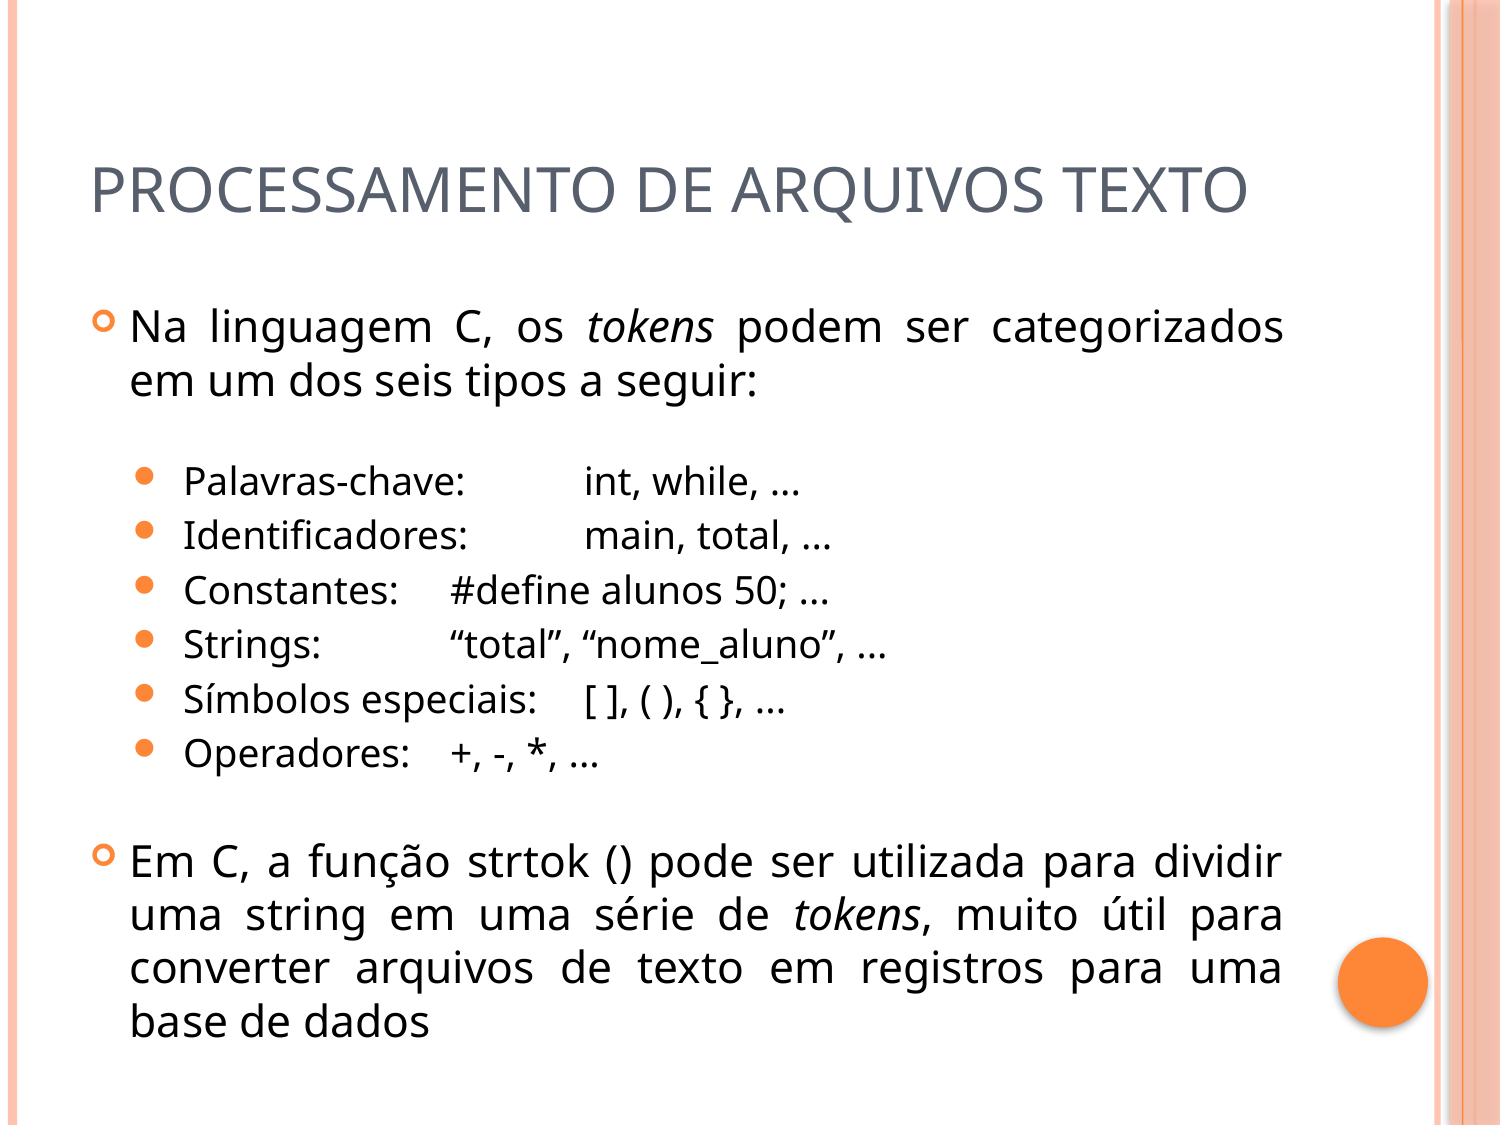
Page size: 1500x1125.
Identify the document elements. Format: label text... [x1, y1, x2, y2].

title Processamento de arquivos texto [75, 45, 1300, 233]
list Na linguagem C, os tokens podem ser categorizados em um dos seis tipos a seguir: Palavras-chave: int, while, ... Identificadores: main, total, ... Constantes: #define alunos 50; ... Strings: “total”, “nome_aluno”, ... Símbolos especiais: [ ], ( ), { }, ... Operadores: +, -, *, ... Em C, a função strtok () pode ser utilizada para dividir uma string em uma série de tokens, muito útil para converter arquivos de texto em registros para uma base de dados [75, 290, 1300, 1062]
